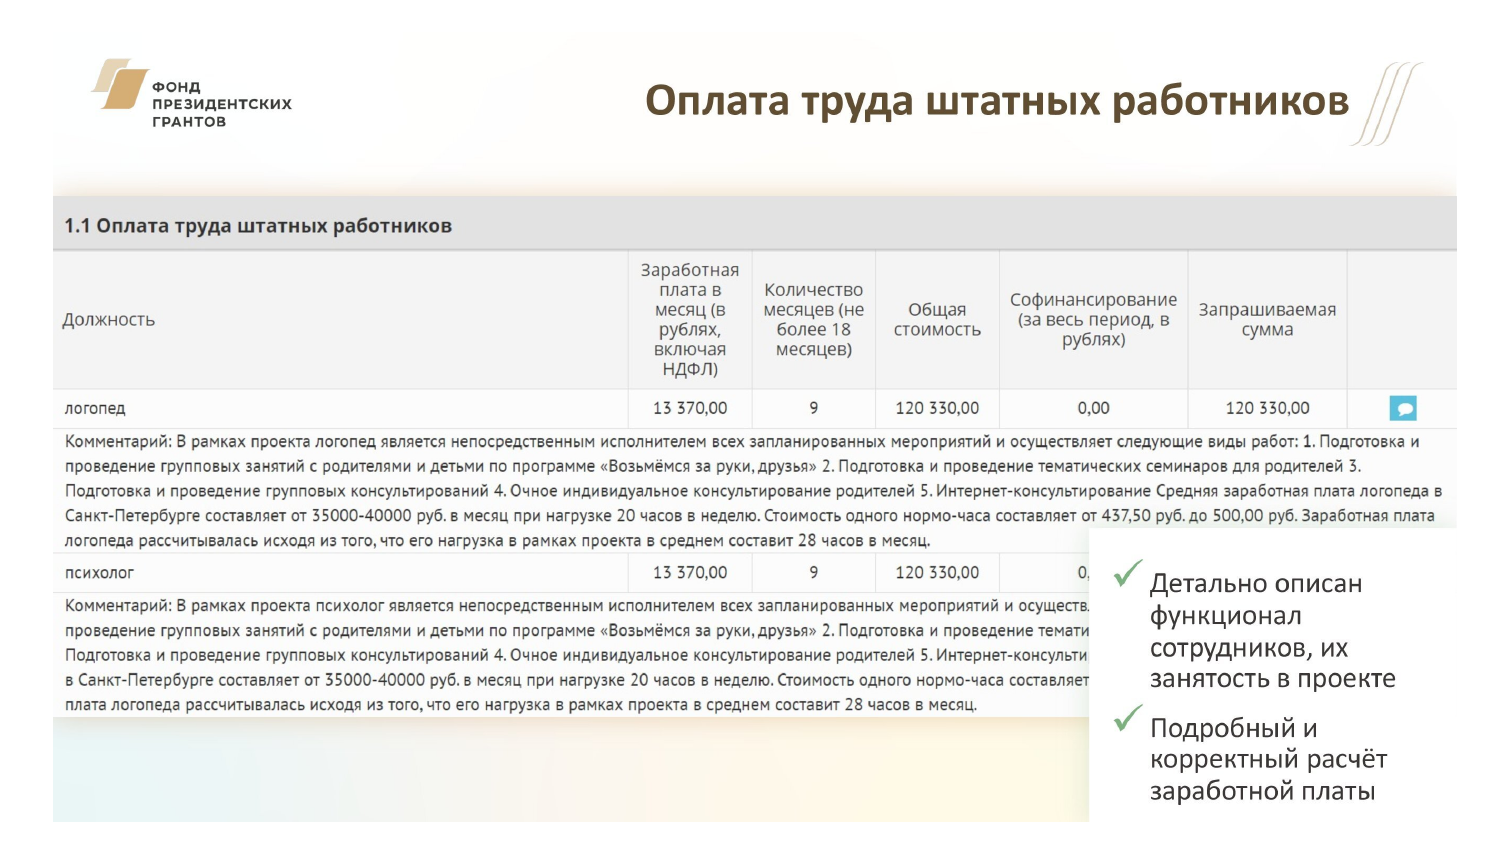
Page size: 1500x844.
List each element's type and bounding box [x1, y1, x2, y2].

list [52, 31, 1457, 822]
